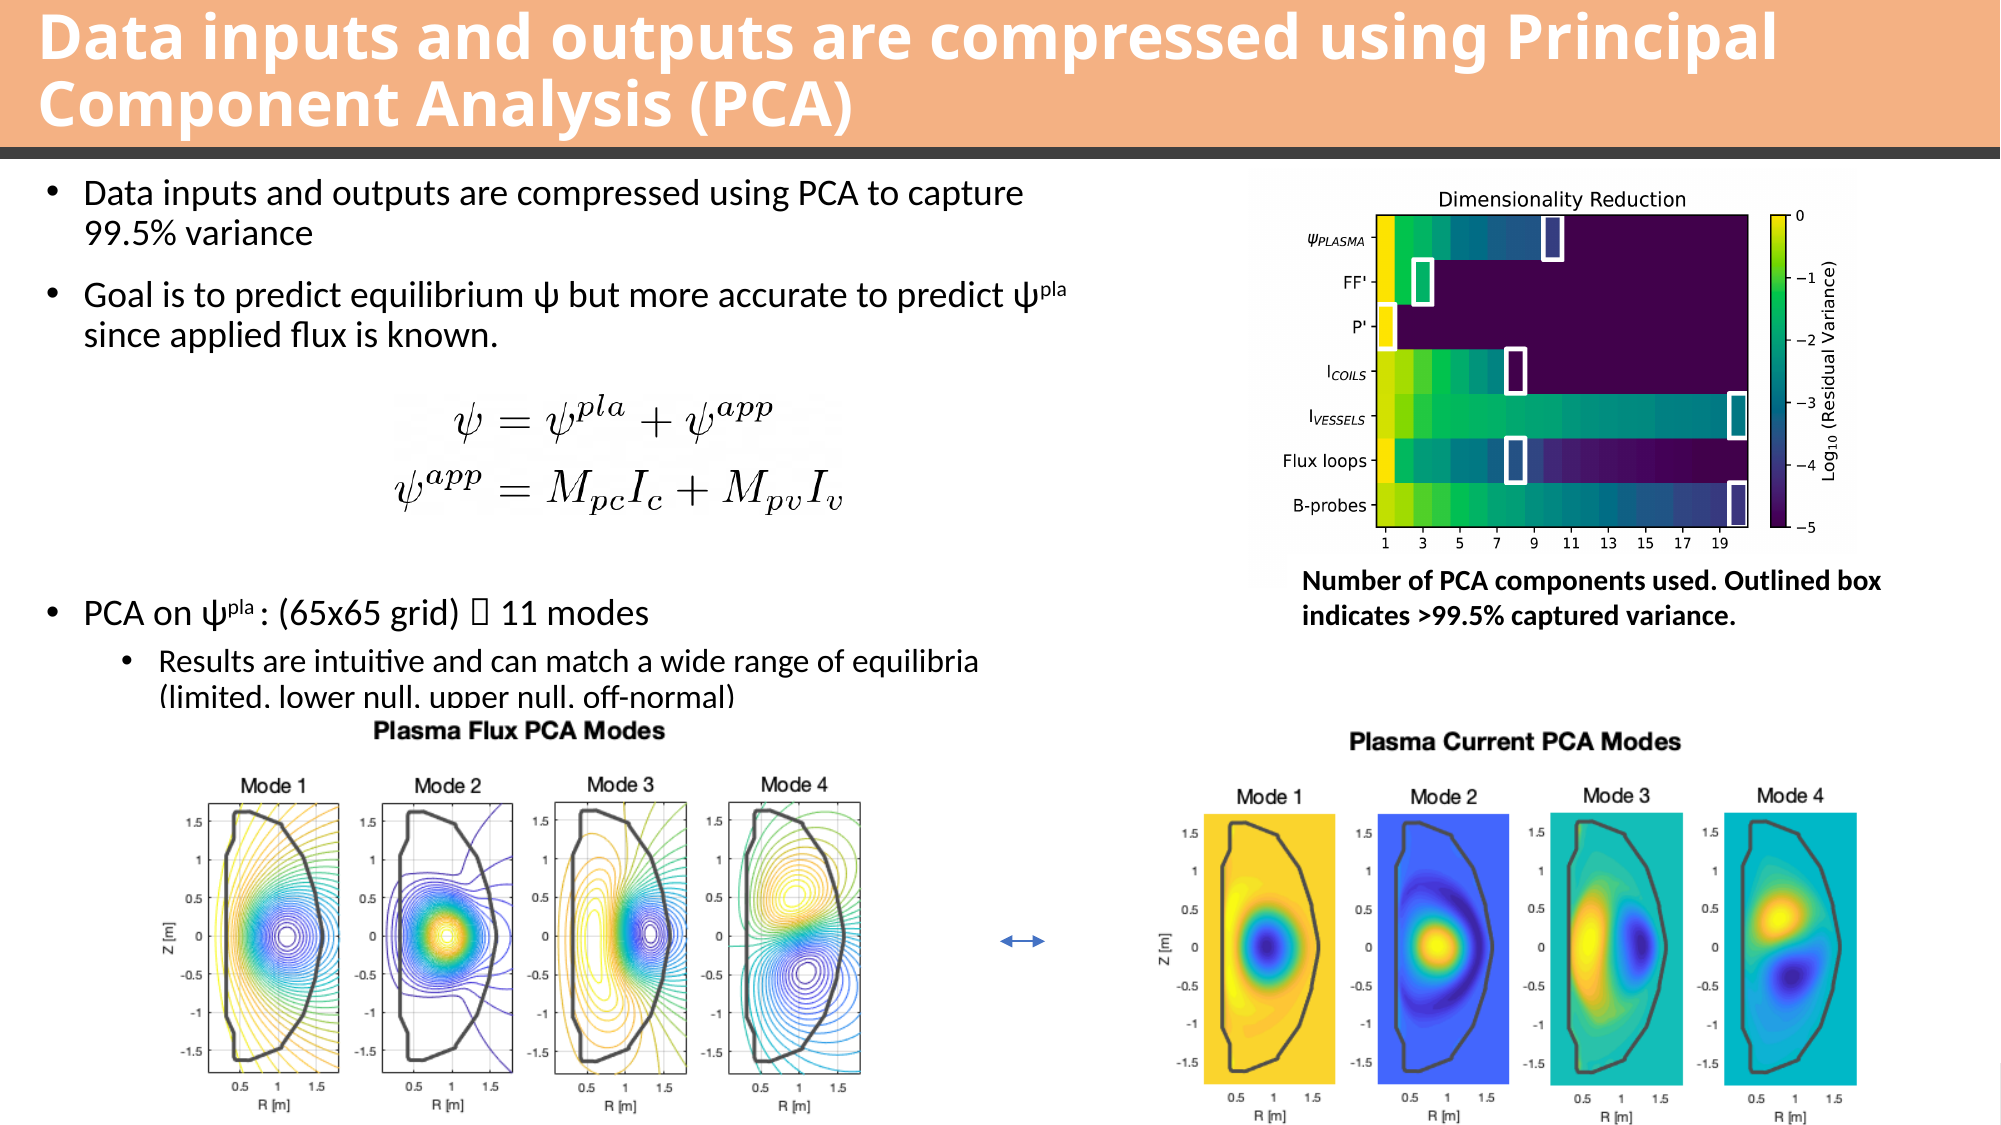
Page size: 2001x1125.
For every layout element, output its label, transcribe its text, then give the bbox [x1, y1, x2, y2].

title Data inputs and outputs are compressed using Principal Component Analysis (PCA) [22, 0, 2000, 149]
picture [394, 394, 842, 515]
list Data inputs and outputs are compressed using PCA to capture 99.5% variance Goal is to predict equilibrium ѱ but more accurate to predict ѱpla since applied flux is known. PCA on ѱpla : (65x65 grid)  11 modes Results are intuitive and can match a wide range of equilibria (limited, lower null, upper null, off-normal) [31, 165, 1101, 708]
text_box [0, 708, 2000, 1125]
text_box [1248, 168, 2000, 640]
